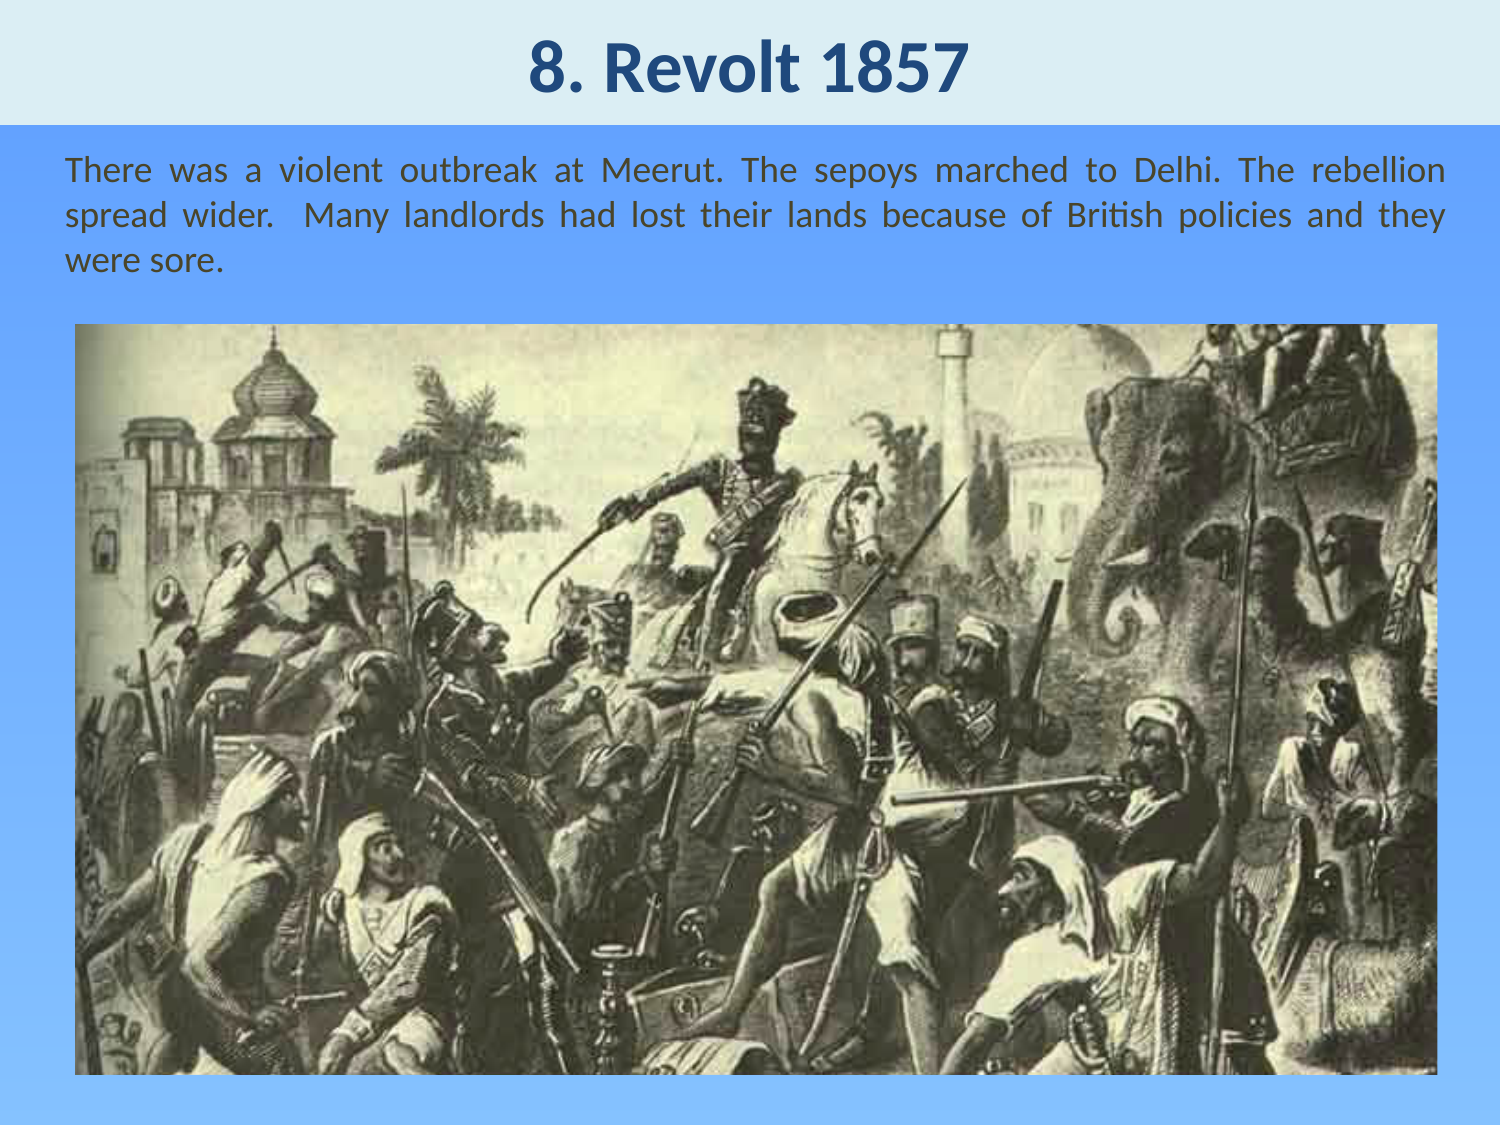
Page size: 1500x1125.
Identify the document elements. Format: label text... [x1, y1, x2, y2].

text_box There was a violent outbreak at Meerut. The sepoys marched to Delhi. The rebellion spread wider. Many landlords had lost their lands because of British policies and they were sore. [49, 137, 1463, 333]
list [74, 324, 1438, 1076]
title 8. Revolt 1857 [0, 0, 1500, 125]
